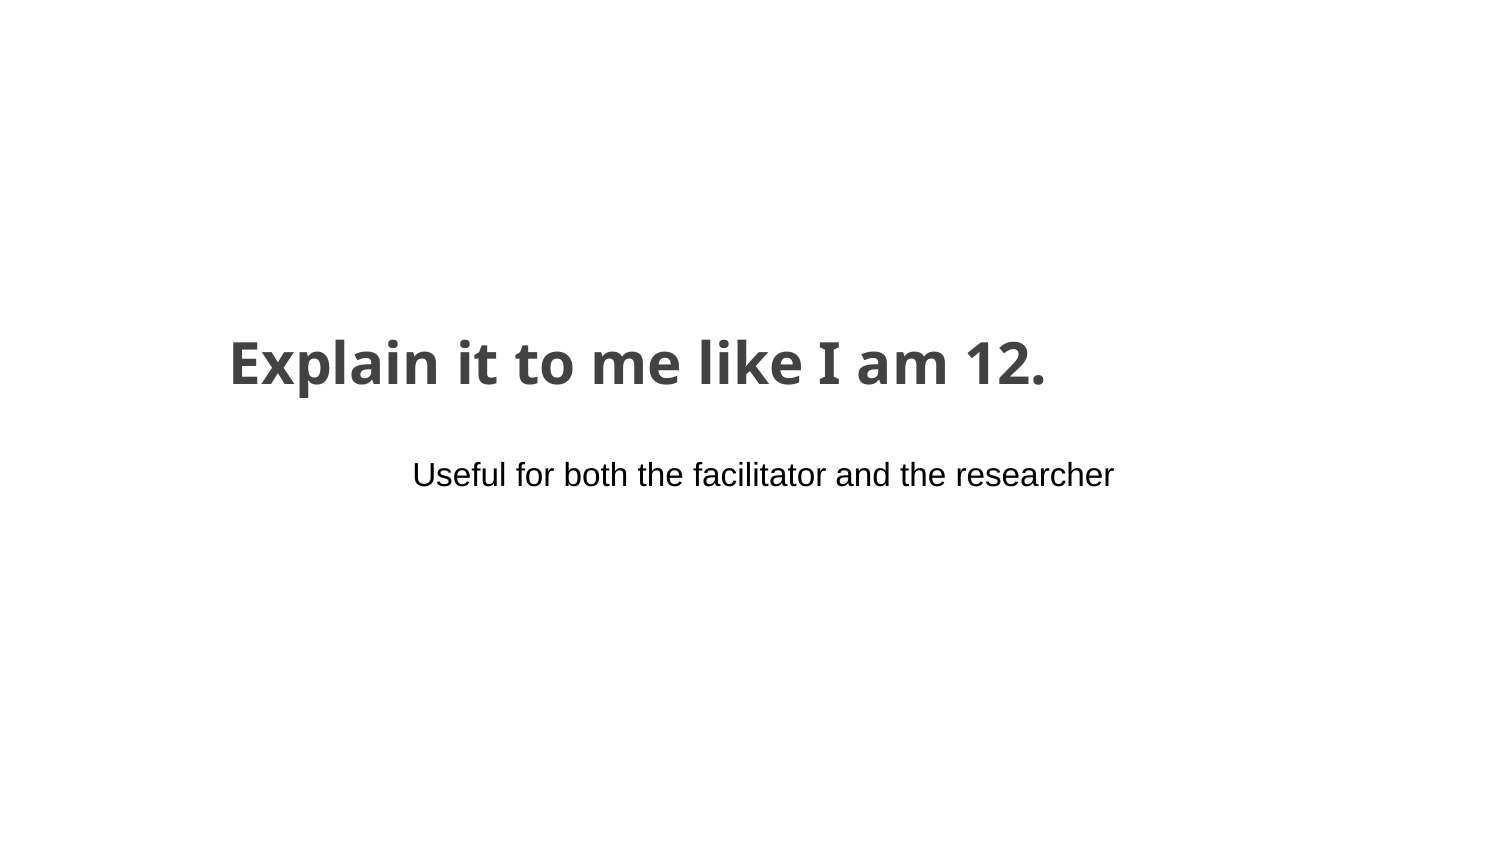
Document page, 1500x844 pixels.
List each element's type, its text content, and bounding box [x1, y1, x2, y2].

text_box Explain it to me like I am 12. [213, 311, 1368, 510]
text_box Useful for both the facilitator and the researcher [397, 438, 1412, 509]
